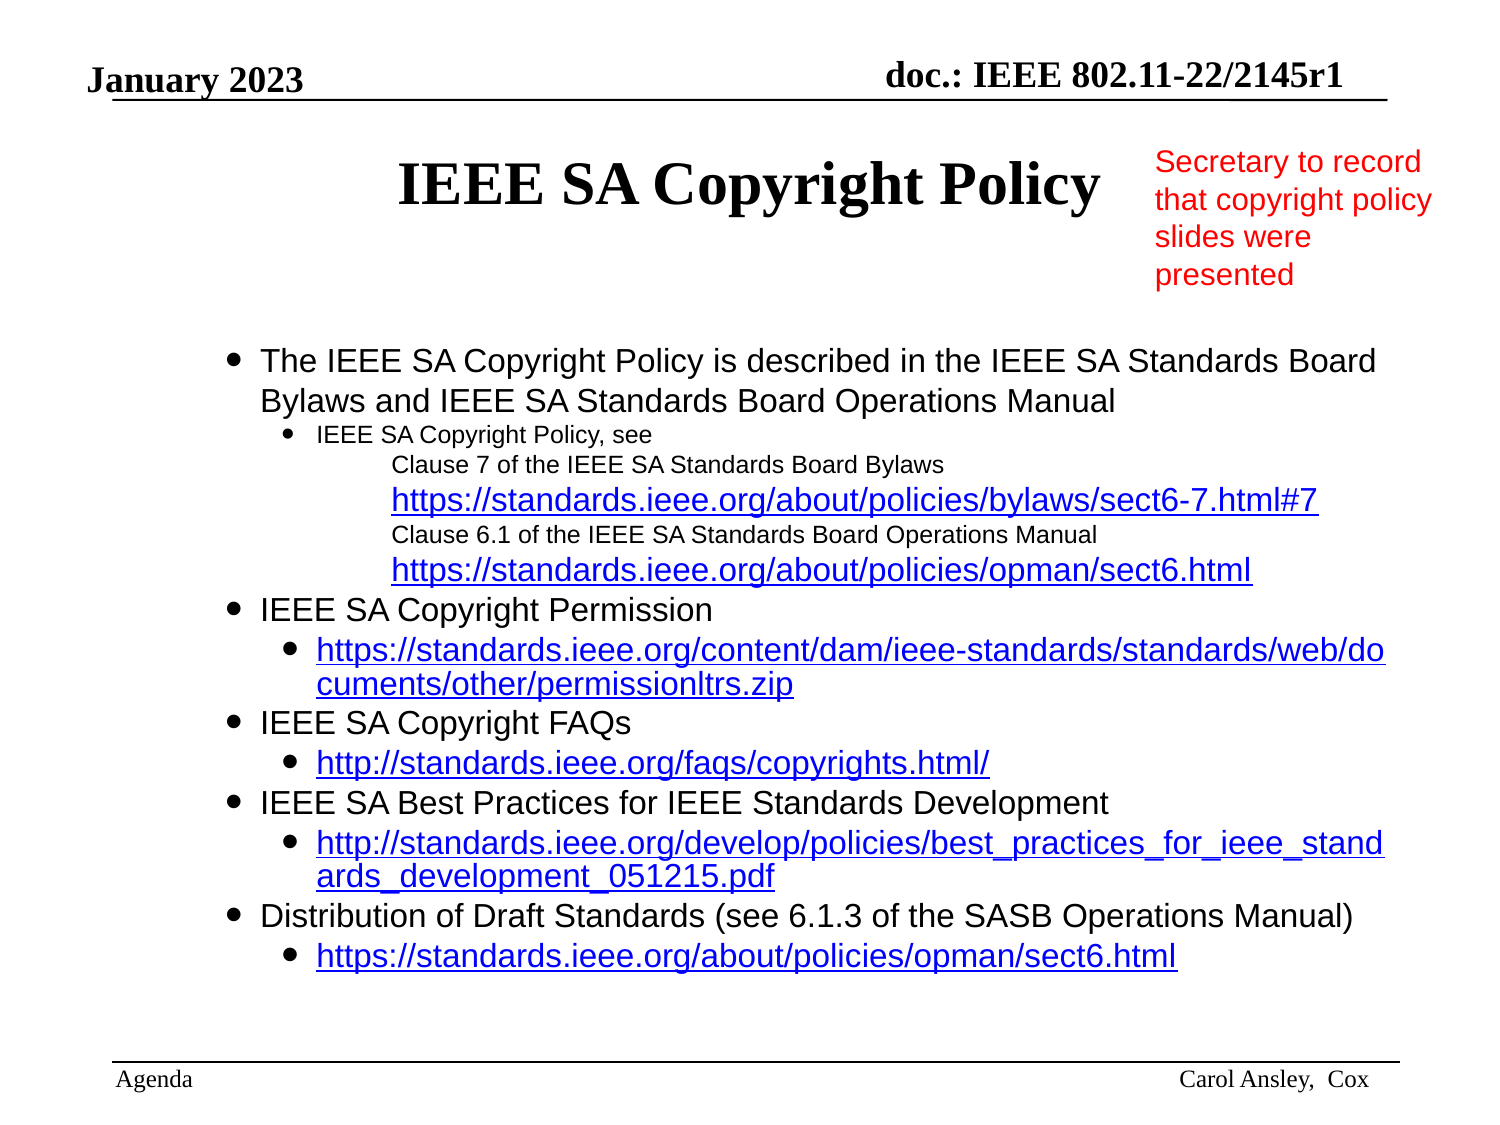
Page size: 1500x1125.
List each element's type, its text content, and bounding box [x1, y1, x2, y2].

title IEEE SA Copyright Policy [111, 141, 1140, 218]
list The IEEE SA Copyright Policy is described in the IEEE SA Standards Board Bylaws and IEEE SA Standards Board Operations Manual IEEE SA Copyright Policy, see Clause 7 of the IEEE SA Standards Board Bylaws https://standards.ieee.org/about/policies/bylaws/sect6-7.html#7 Clause 6.1 of the IEEE SA Standards Board Operations Manual https://standards.ieee.org/about/policies/opman/sect6.html IEEE SA Copyright Permission https://standards.ieee.org/content/dam/ieee-standards/standards/web/documents/other/permissionltrs.zip IEEE SA Copyright FAQs http://standards.ieee.org/faqs/copyrights.html/ IEEE SA Best Practices for IEEE Standards Development http://standards.ieee.org/develop/policies/best_practices_for_ieee_standards_development_051215.pdf Distribution of Draft Standards (see 6.1.3 of the SASB Operations Manual) https://standards.ieee.org/about/policies/opman/sect6.html [111, 365, 1402, 938]
text_box Secretary to record that copyright policy slides were presented [1140, 133, 1459, 299]
